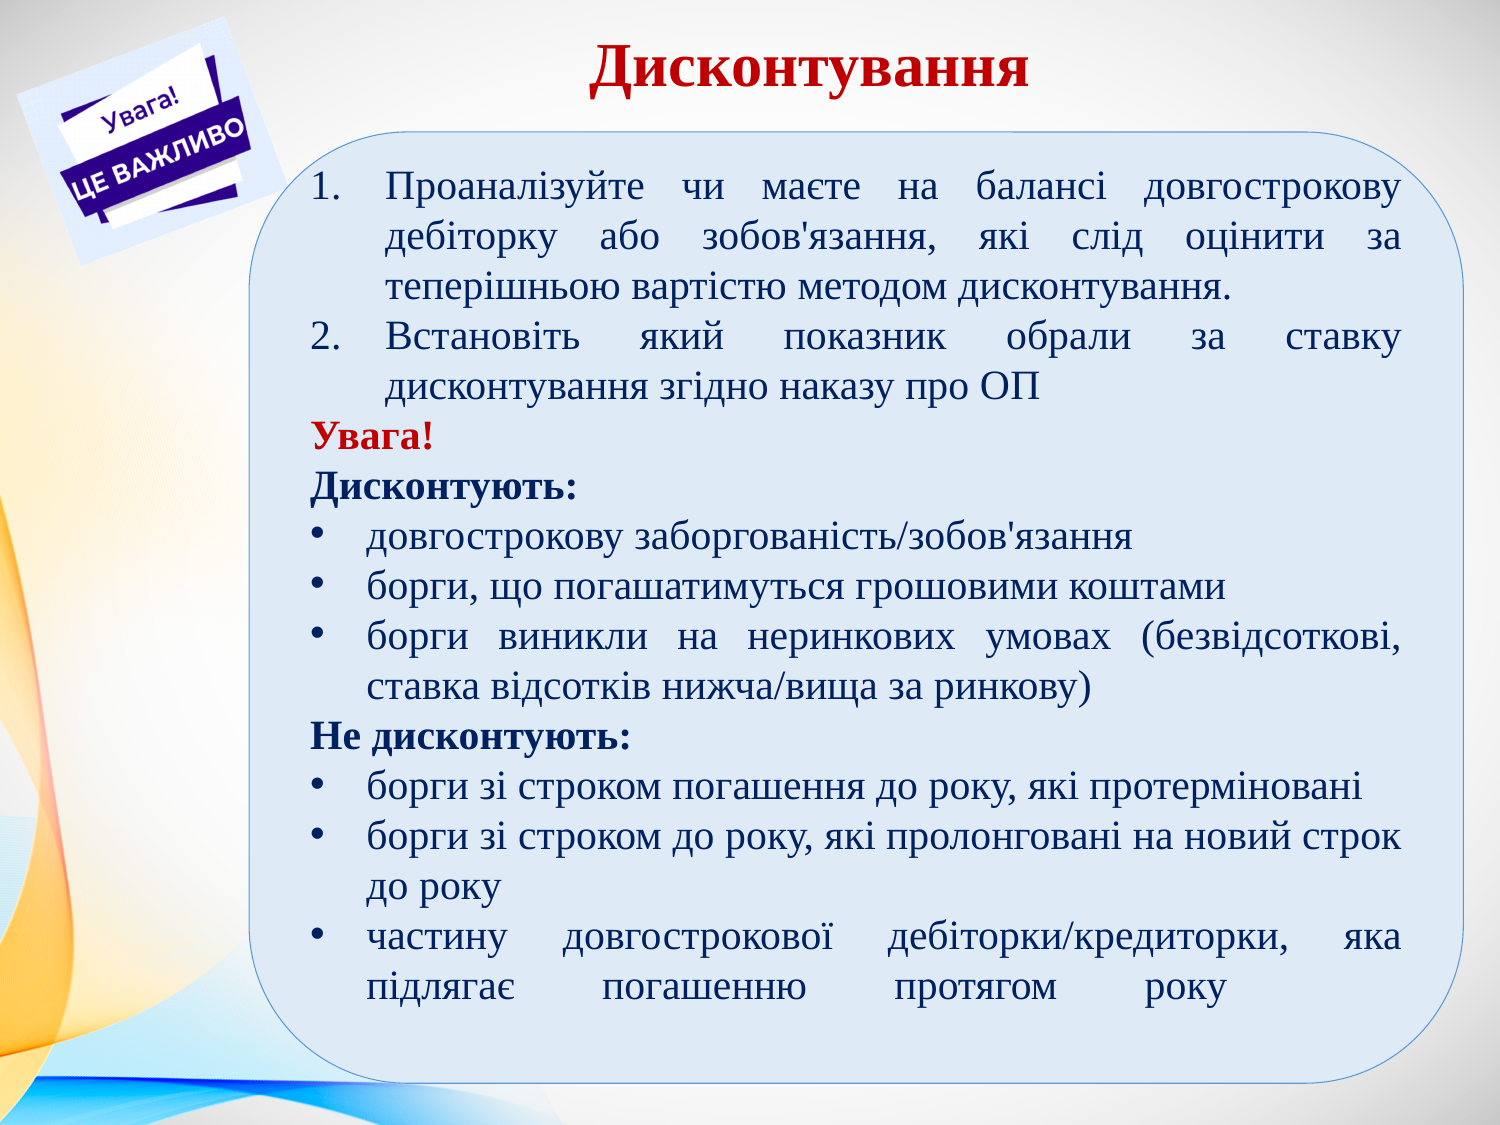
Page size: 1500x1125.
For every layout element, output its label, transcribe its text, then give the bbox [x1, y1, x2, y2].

picture [0, 0, 1500, 1125]
text_box Проаналізуйте чи маєте на балансі довгострокову дебіторку або зобов'язання, які слід оцінити за теперішньою вартістю методом дисконтування. Встановіть який показник обрали за ставку дисконтування згідно наказу про ОП Увага! Дисконтують: довгострокову заборгованість/зобов'язання борги, що погашатимуться грошовими коштами борги виникли на неринкових умовах (безвідсоткові, ставка відсотків нижча/вища за ринкову) Не дисконтують: борги зі строком погашення до року, які протерміновані борги зі строком до року, які пролонговані на новий строк до року частину довгострокової дебіторки/кредиторки, яка підлягає погашенню протягом року [248, 131, 1464, 1084]
text_box Дисконтування [574, 16, 1062, 107]
